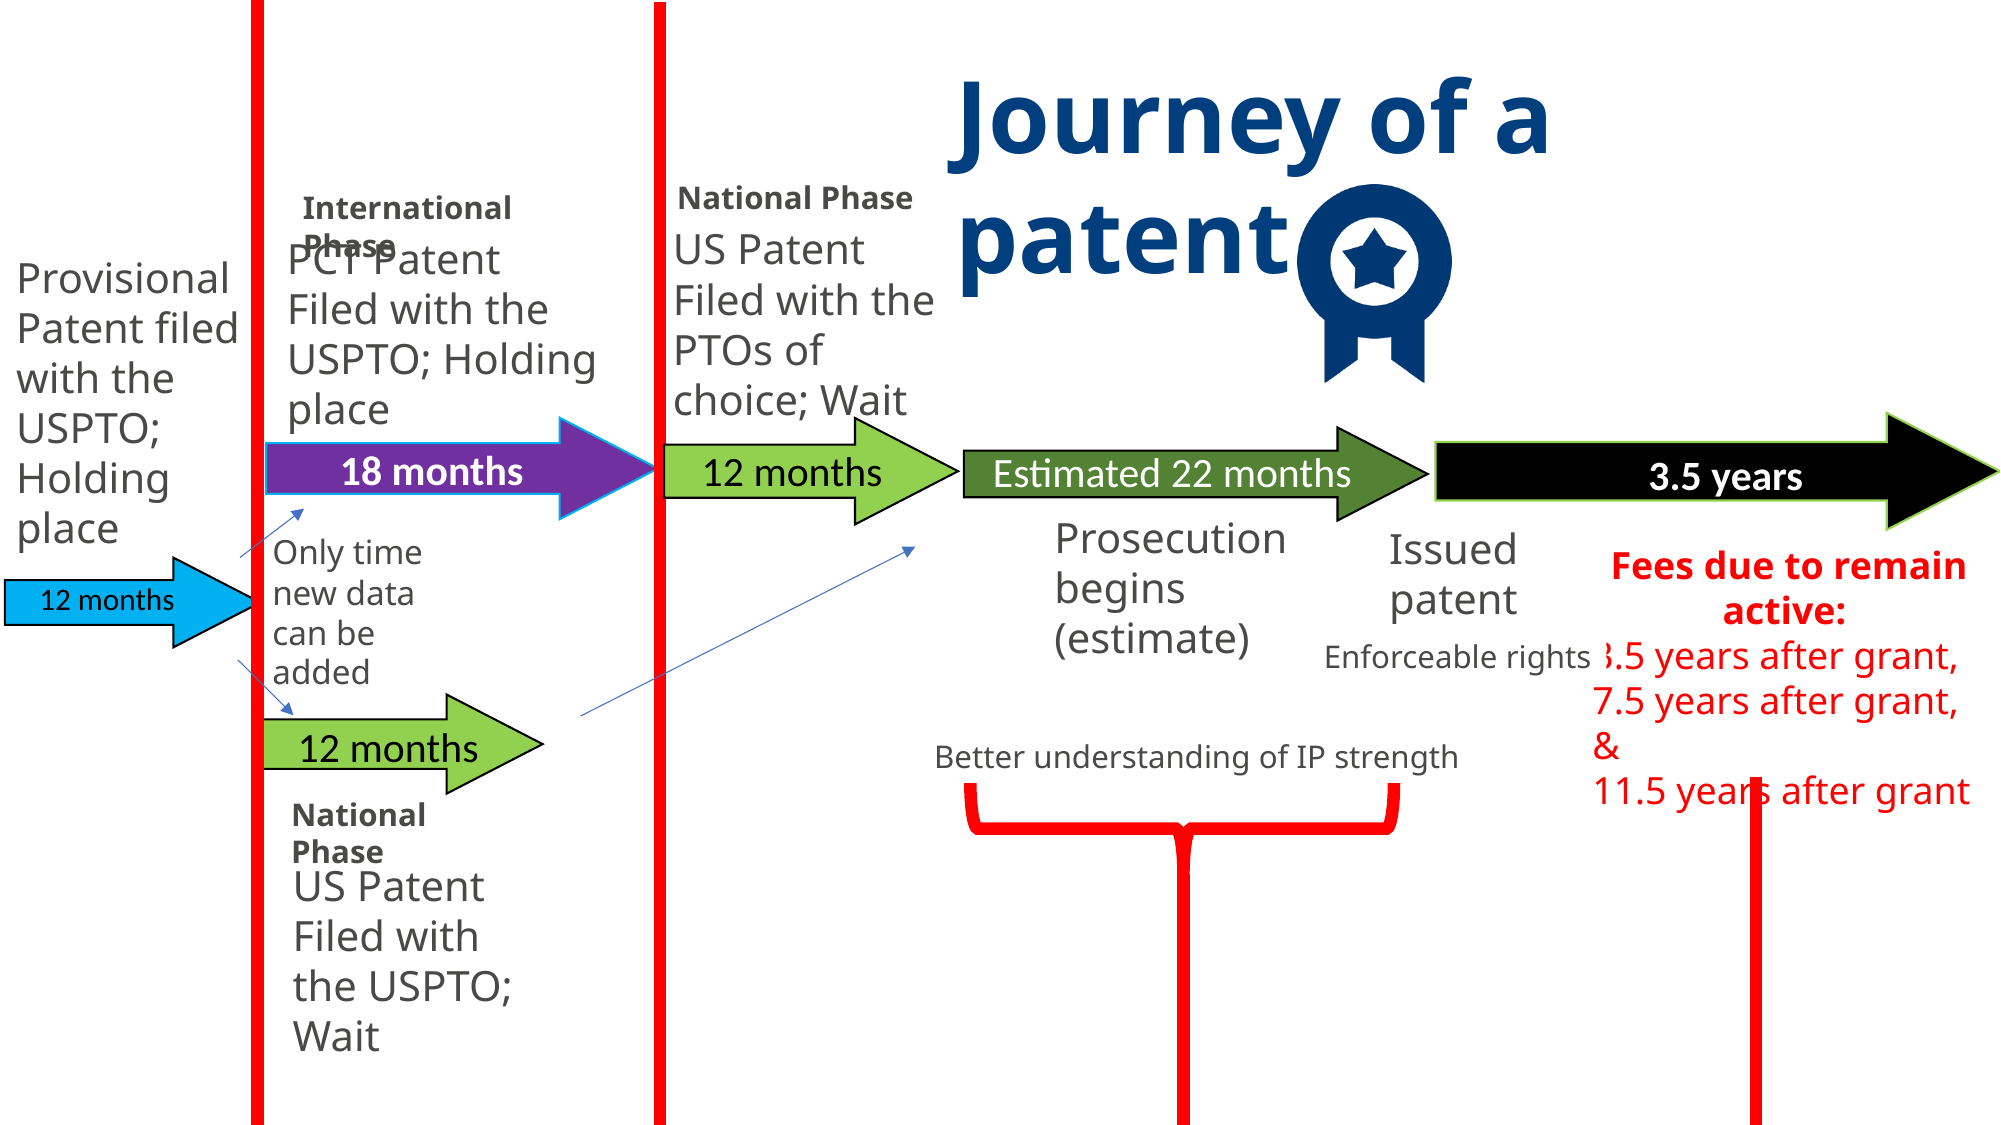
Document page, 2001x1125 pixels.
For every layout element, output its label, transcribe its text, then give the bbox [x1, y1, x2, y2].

text_box Fees due to remain active: 3.5 years after grant, 7.5 years after grant, & 11.5 years after grant [1577, 534, 2000, 820]
text_box US Patent Filed with the USPTO; Wait [277, 852, 533, 1068]
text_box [266, 417, 659, 520]
text_box Provisional Patent filed with the USPTO; Holding place [1, 244, 251, 560]
text_box Enforceable rights [1309, 630, 1607, 683]
text_box National Phase [276, 794, 511, 878]
text_box Journey of a patent [940, 46, 1865, 301]
picture [1275, 184, 1474, 383]
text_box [1435, 412, 2000, 530]
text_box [258, 694, 543, 794]
text_box Only time new data can be added [264, 524, 494, 694]
text_box Issued patent [1374, 515, 1594, 630]
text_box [664, 417, 959, 525]
text_box PCT Patent Filed with the USPTO; Holding place [272, 225, 621, 417]
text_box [4, 557, 257, 648]
text_box Better understanding of IP strength [919, 730, 1475, 783]
text_box Prosecution begins (estimate) [1039, 535, 1355, 670]
text_box International Phase [288, 181, 597, 272]
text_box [963, 427, 1428, 535]
text_box National Phase [662, 170, 940, 223]
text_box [239, 508, 305, 558]
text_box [580, 546, 916, 716]
text_box Provisional Patent filed with the USPTO; Holding place [264, 244, 270, 508]
text_box [969, 783, 1395, 875]
text_box US Patent Filed with the PTOs of choice; Wait [666, 223, 959, 417]
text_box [237, 659, 294, 716]
